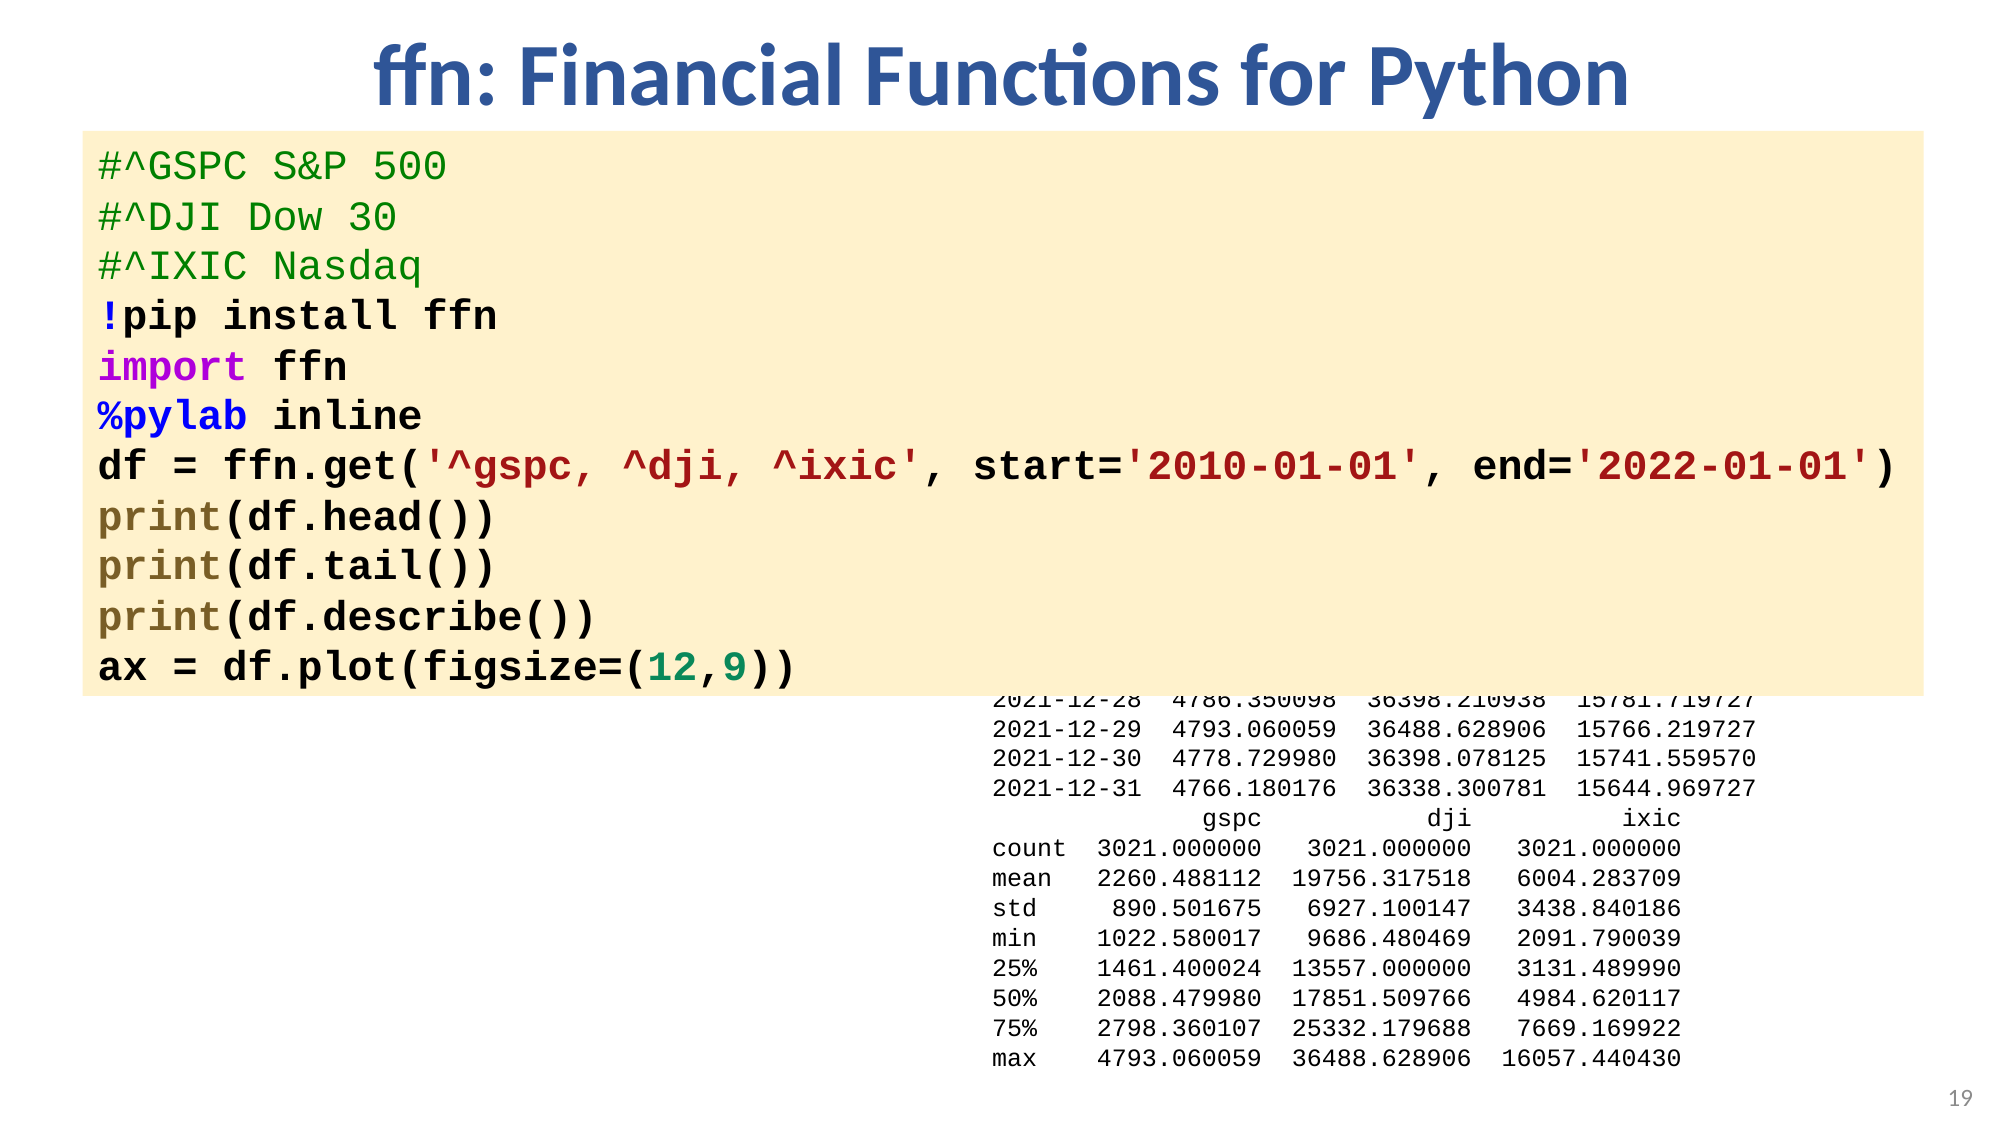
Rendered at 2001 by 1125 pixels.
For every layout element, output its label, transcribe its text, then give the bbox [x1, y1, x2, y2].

text_box #^GSPC S&P 500 #^DJI Dow 30 #^IXIC Nasdaq !pip install ffn import ffn %pylab inline df = ffn.get('^gspc, ^dji, ^ixic', start='2010-01-01', end='2022-01-01') print(df.head()) print(df.tail()) print(df.describe()) ax = df.plot(figsize=(12,9)) [82, 130, 1924, 696]
slide_number 19 [1830, 1076, 1989, 1116]
title ffn: Financial Functions for Python [82, 9, 1924, 130]
text_box gspc dji ixic Date 2010-01-04 1132.989990 10583.959961 2308.419922 2010-01-05 1136.520020 10572.019531 2308.709961 2010-01-06 1137.140015 10573.679688 2301.090088 2010-01-07 1141.689941 10606.860352 2300.050049 2010-01-08 1144.979980 10618.190430 2317.169922 gspc dji ixic Date 2021-12-27 4791.189941 36302.378906 15871.259766 2021-12-28 4786.350098 36398.210938 15781.719727 2021-12-29 4793.060059 36488.628906 15766.219727 2021-12-30 4778.729980 36398.078125 15741.559570 2021-12-31 4766.180176 36338.300781 15644.969727 gspc dji ixic count 3021.000000 3021.000000 3021.000000 mean 2260.488112 19756.317518 6004.283709 std 890.501675 6927.100147 3438.840186 min 1022.580017 9686.480469 2091.790039 25% 1461.400024 13557.000000 3131.489990 50% 2088.479980 17851.509766 4984.620117 75% 2798.360107 25332.179688 7669.169922 max 4793.060059 36488.628906 16057.440430 [977, 696, 1850, 1079]
